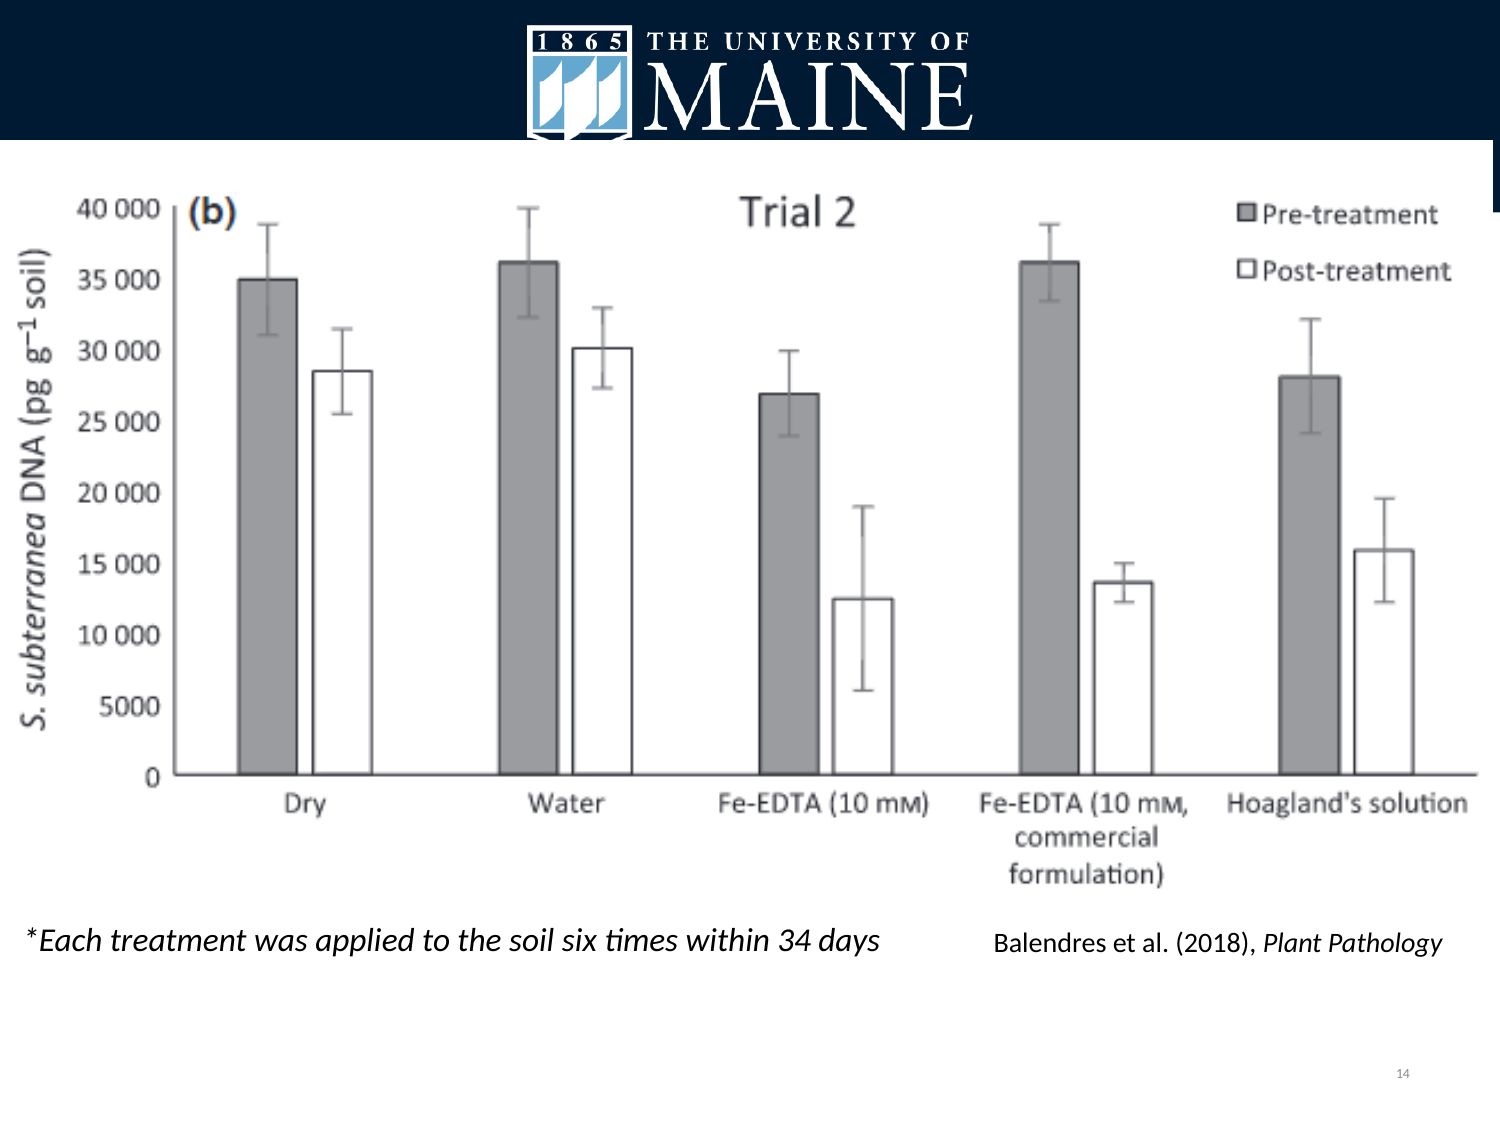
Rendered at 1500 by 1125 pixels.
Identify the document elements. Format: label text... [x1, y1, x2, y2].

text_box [0, 140, 1500, 967]
picture [527, 25, 973, 140]
slide_number 14 [1074, 1042, 1425, 1103]
